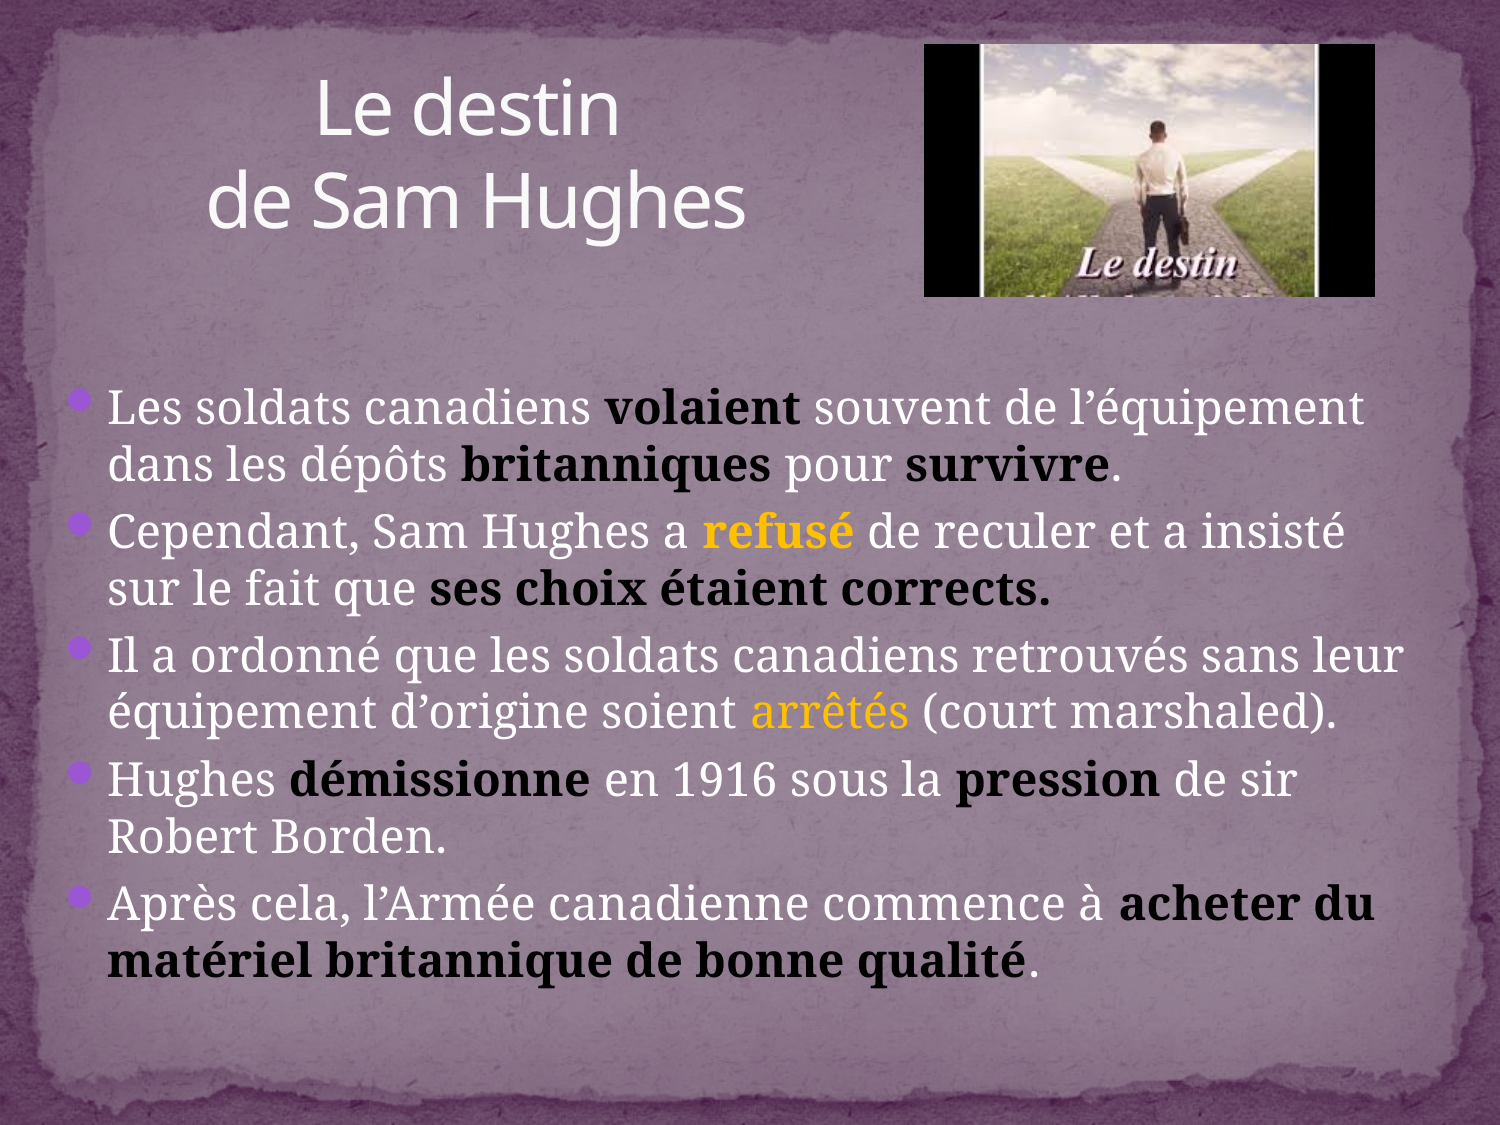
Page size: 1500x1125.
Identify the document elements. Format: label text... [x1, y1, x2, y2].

title Le destin de Sam Hughes [77, 50, 878, 251]
picture [924, 44, 1375, 297]
list Les soldats canadiens volaient souvent de l’équipement dans les dépôts britanniques pour survivre. Cependant, Sam Hughes a refusé de reculer et a insisté sur le fait que ses choix étaient corrects. Il a ordonné que les soldats canadiens retrouvés sans leur équipement d’origine soient arrêtés (court marshaled). Hughes démissionne en 1916 sous la pression de sir Robert Borden. Après cela, l’Armée canadienne commence à acheter du matériel britannique de bonne qualité. [50, 369, 1423, 1073]
